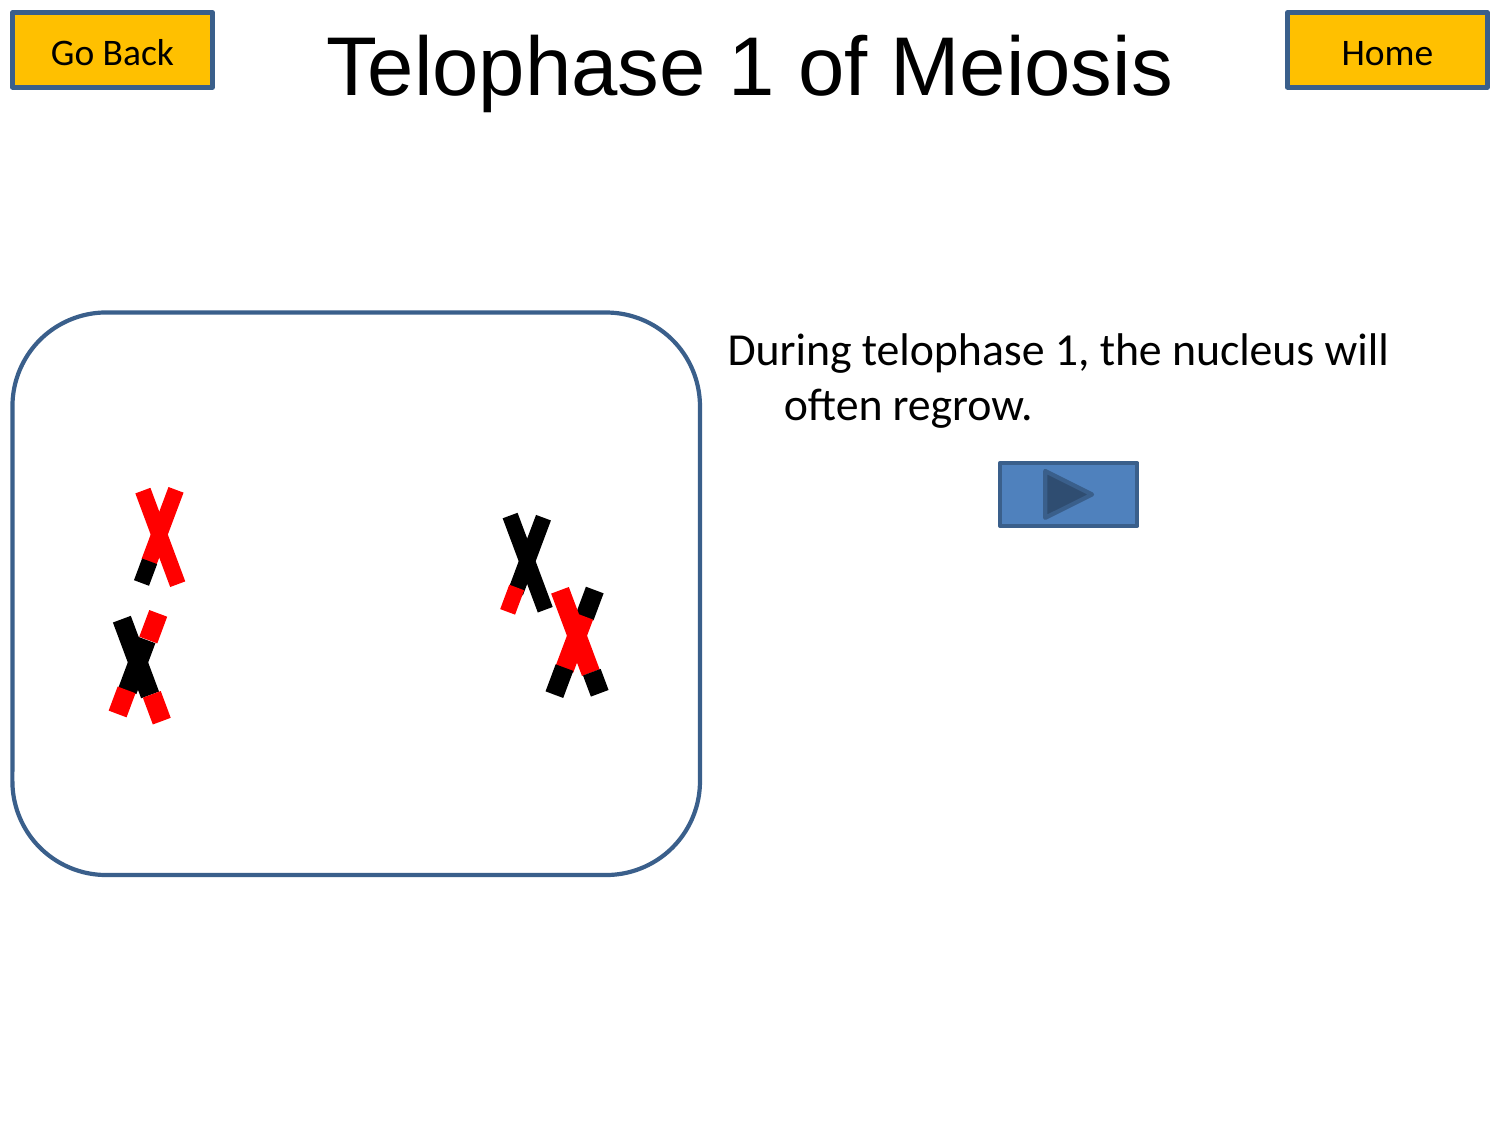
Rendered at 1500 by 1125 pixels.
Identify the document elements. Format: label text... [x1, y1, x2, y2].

list During telophase 1, the nucleus will often regrow. [712, 312, 1500, 1125]
text_box Go Back [10, 10, 215, 90]
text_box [112, 612, 164, 716]
text_box Home [1285, 10, 1490, 90]
title Telophase 1 of Meiosis [212, 0, 1288, 164]
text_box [503, 512, 538, 614]
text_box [565, 587, 606, 695]
text_box [10, 310, 703, 878]
text_box [998, 461, 1139, 528]
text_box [137, 487, 171, 588]
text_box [549, 588, 562, 696]
